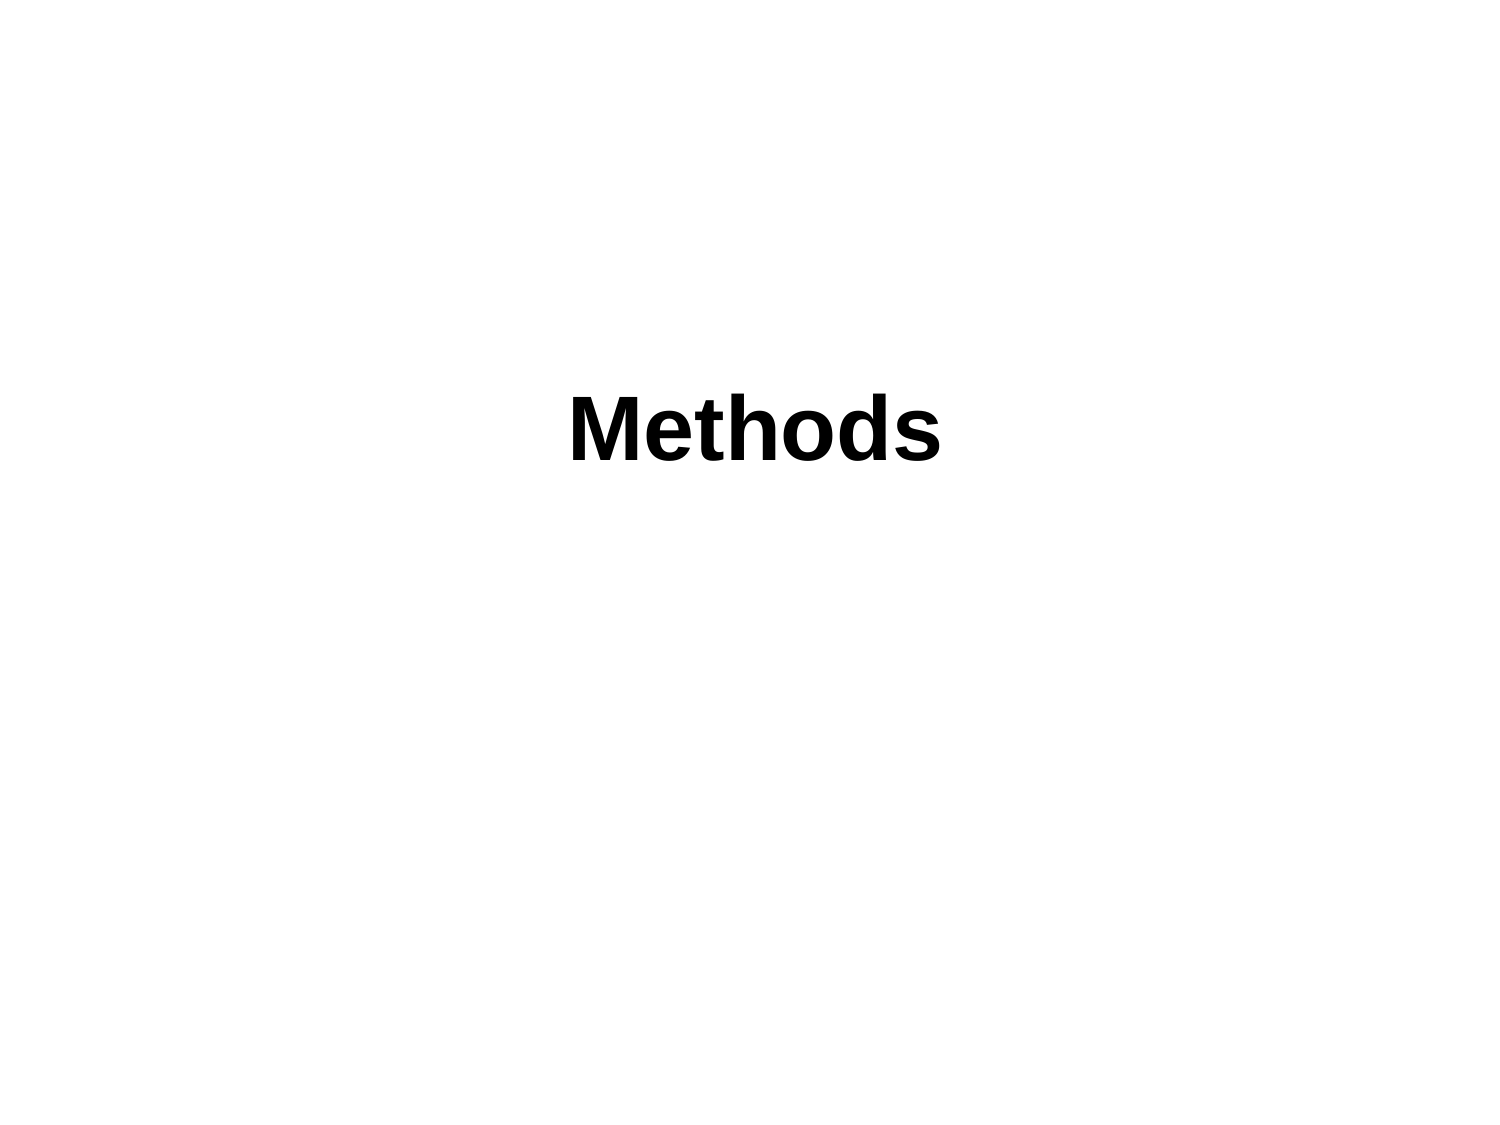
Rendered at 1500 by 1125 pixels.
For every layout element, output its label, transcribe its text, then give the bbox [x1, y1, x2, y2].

text_box Methods [253, 361, 1258, 587]
